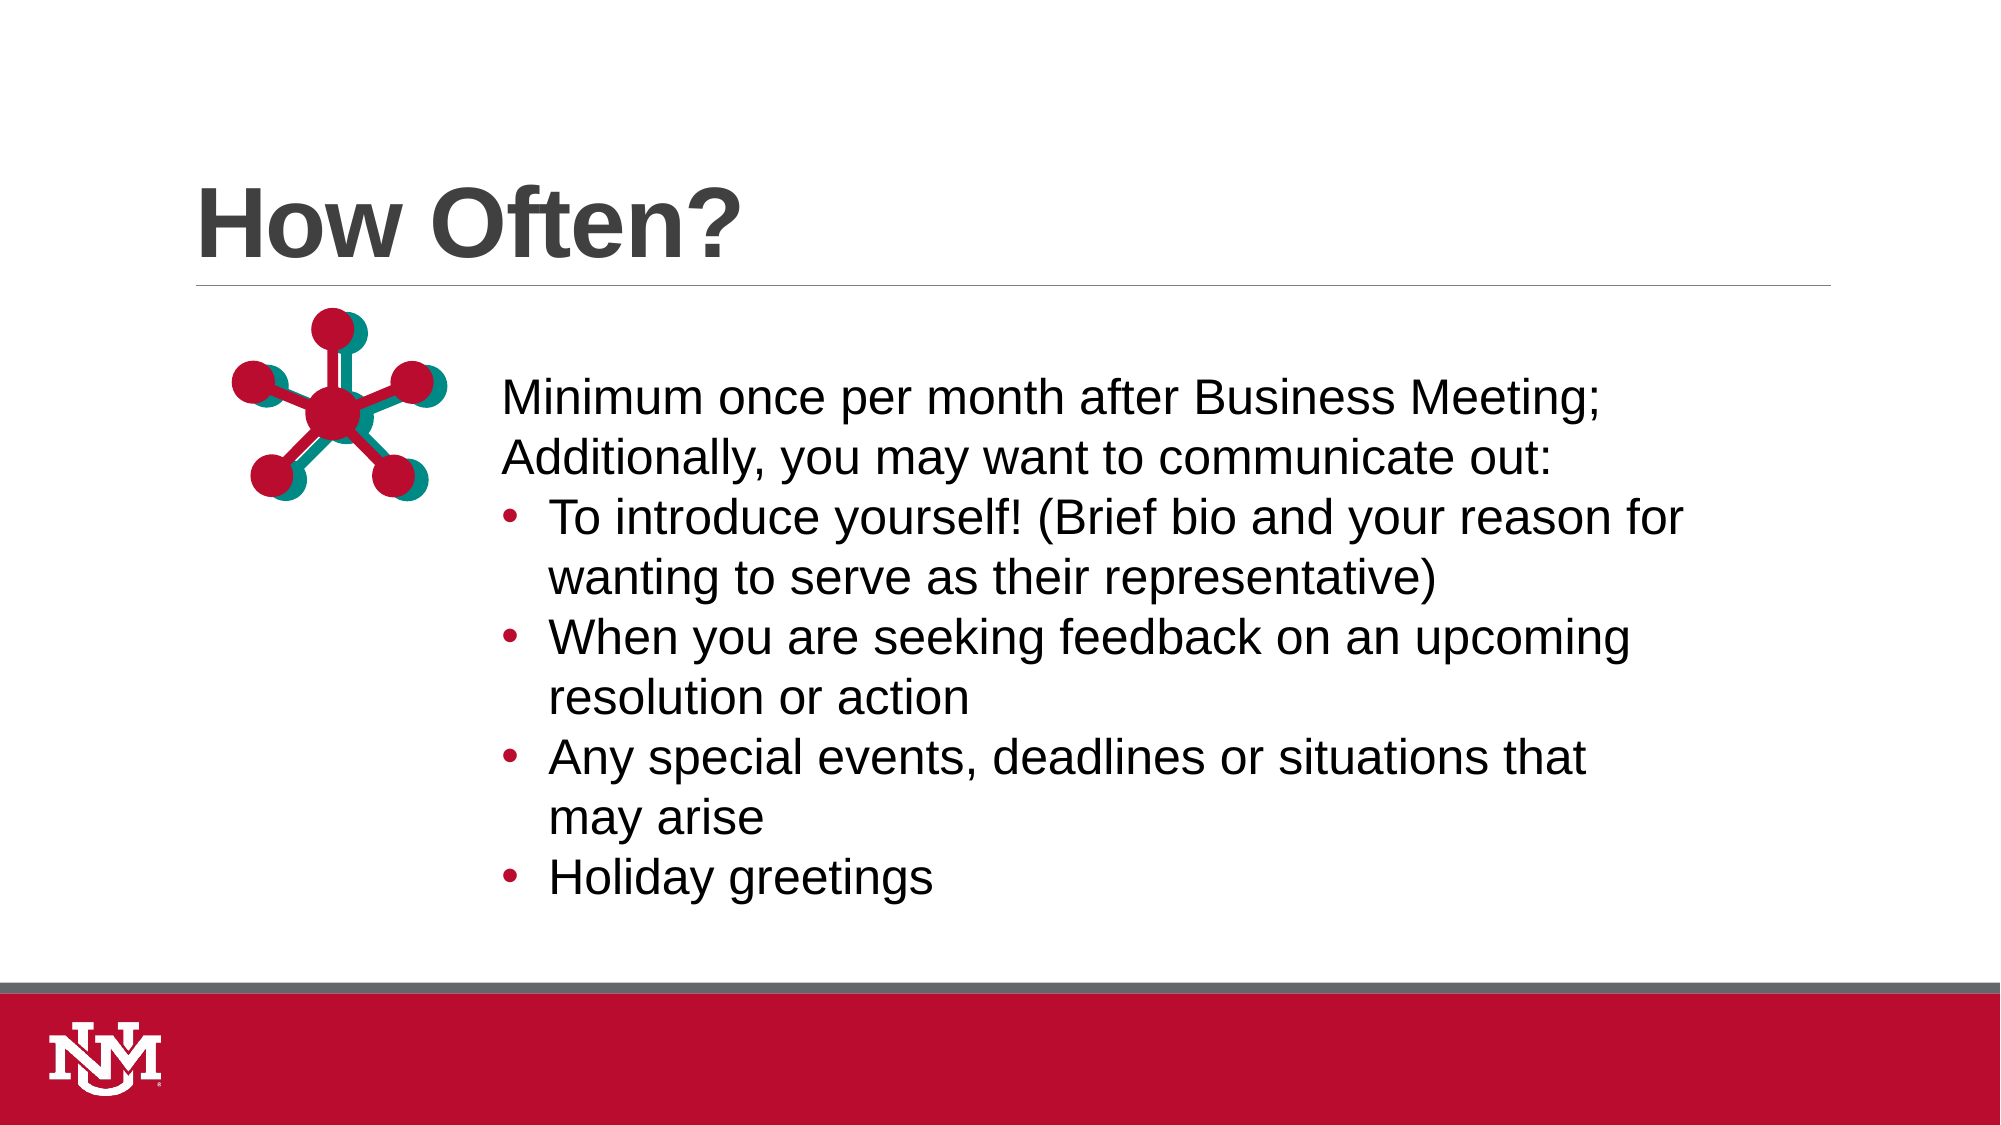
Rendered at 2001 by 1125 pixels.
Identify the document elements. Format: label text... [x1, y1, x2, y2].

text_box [227, 303, 450, 505]
picture [49, 1022, 161, 1096]
text_box Minimum once per month after Business Meeting; Additionally, you may want to communicate out: To introduce yourself! (Brief bio and your reason for wanting to serve as their representative) When you are seeking feedback on an upcoming resolution or action Any special events, deadlines or situations that may arise Holiday greetings [486, 357, 1701, 973]
title How Often? [180, 47, 1830, 285]
